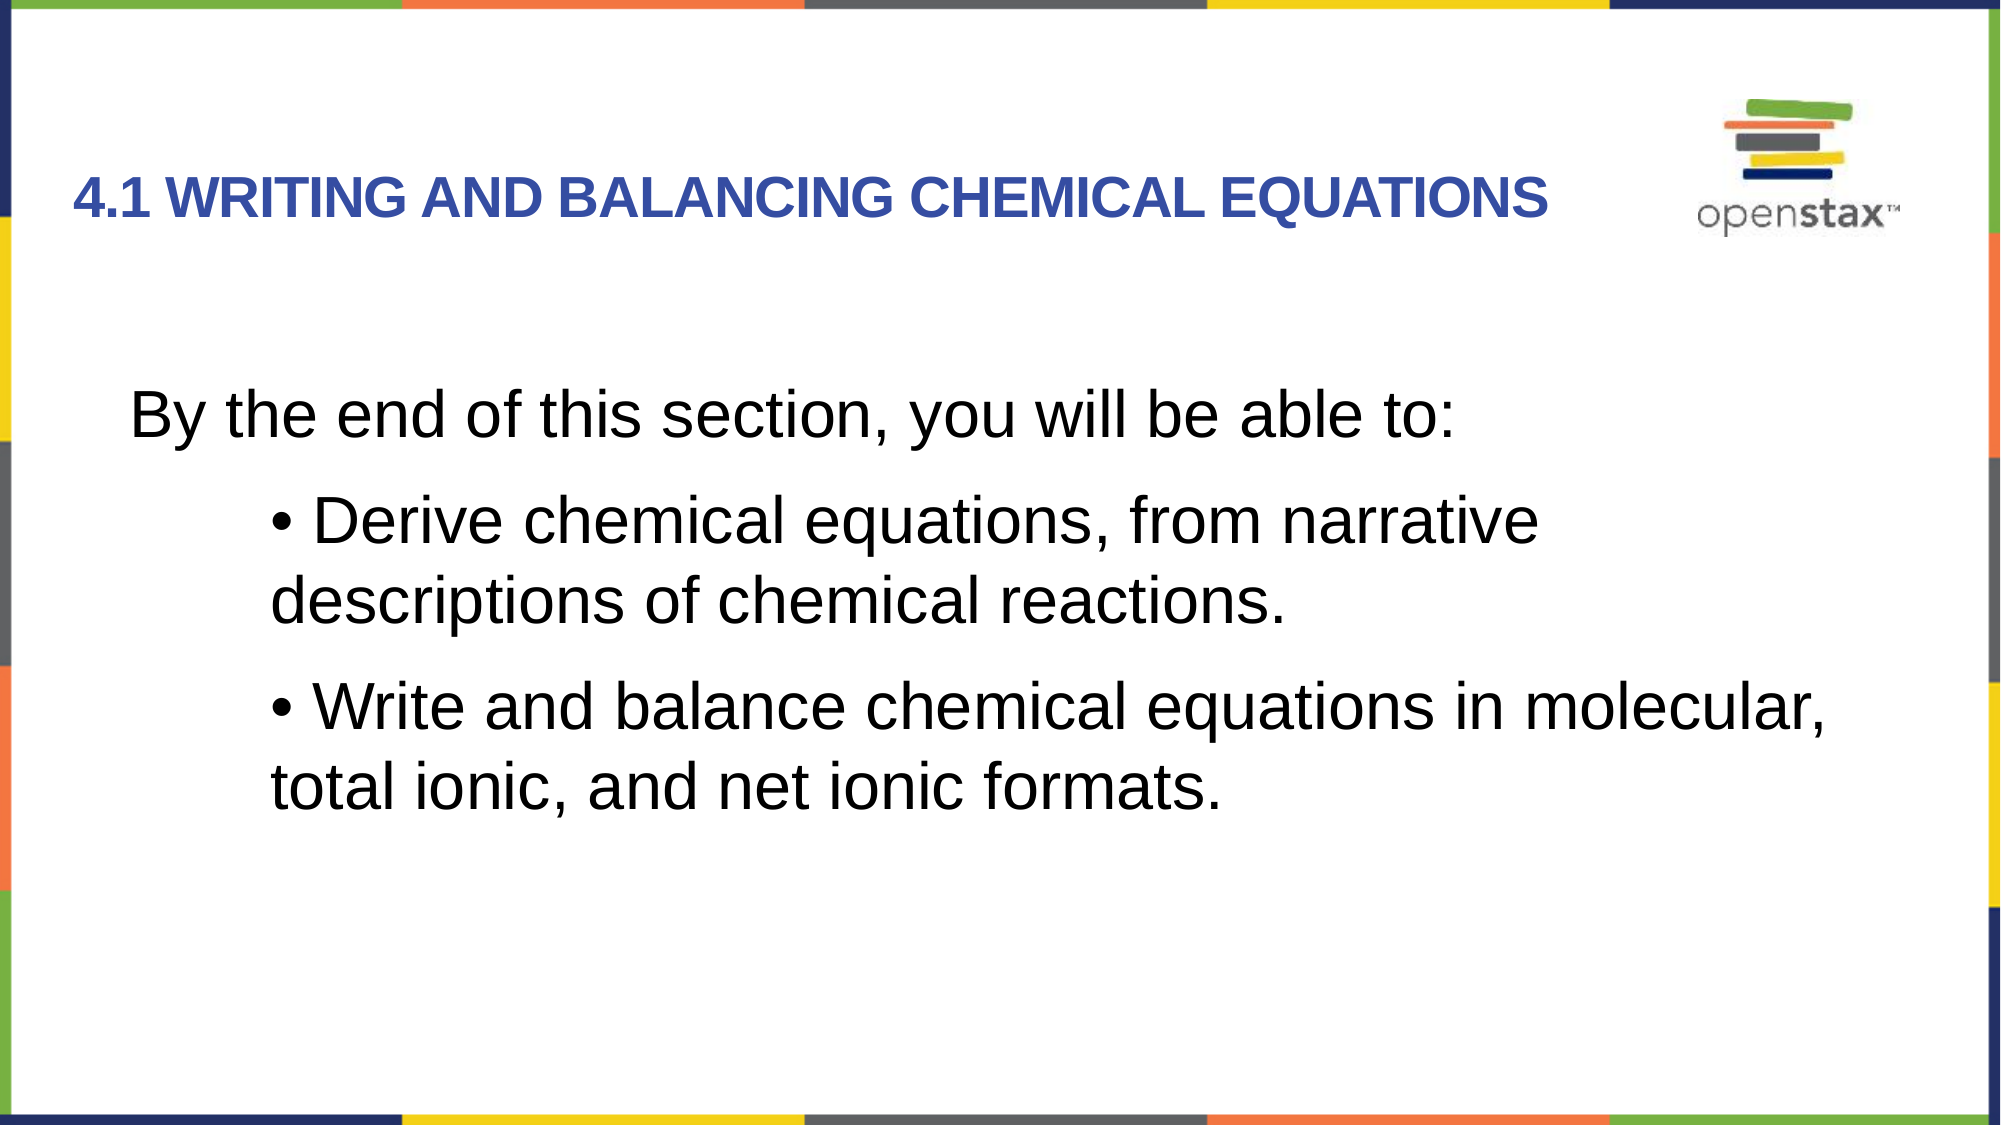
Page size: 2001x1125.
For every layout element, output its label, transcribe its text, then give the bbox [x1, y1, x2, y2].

title 4.1 Writing and Balancing Chemical Equations [58, 99, 1634, 237]
list By the end of this section, you will be able to: • Derive chemical equations, from narrative descriptions of chemical reactions. • Write and balance chemical equations in molecular, total ionic, and net ionic formats. [105, 363, 1900, 951]
picture [0, 0, 2001, 1125]
